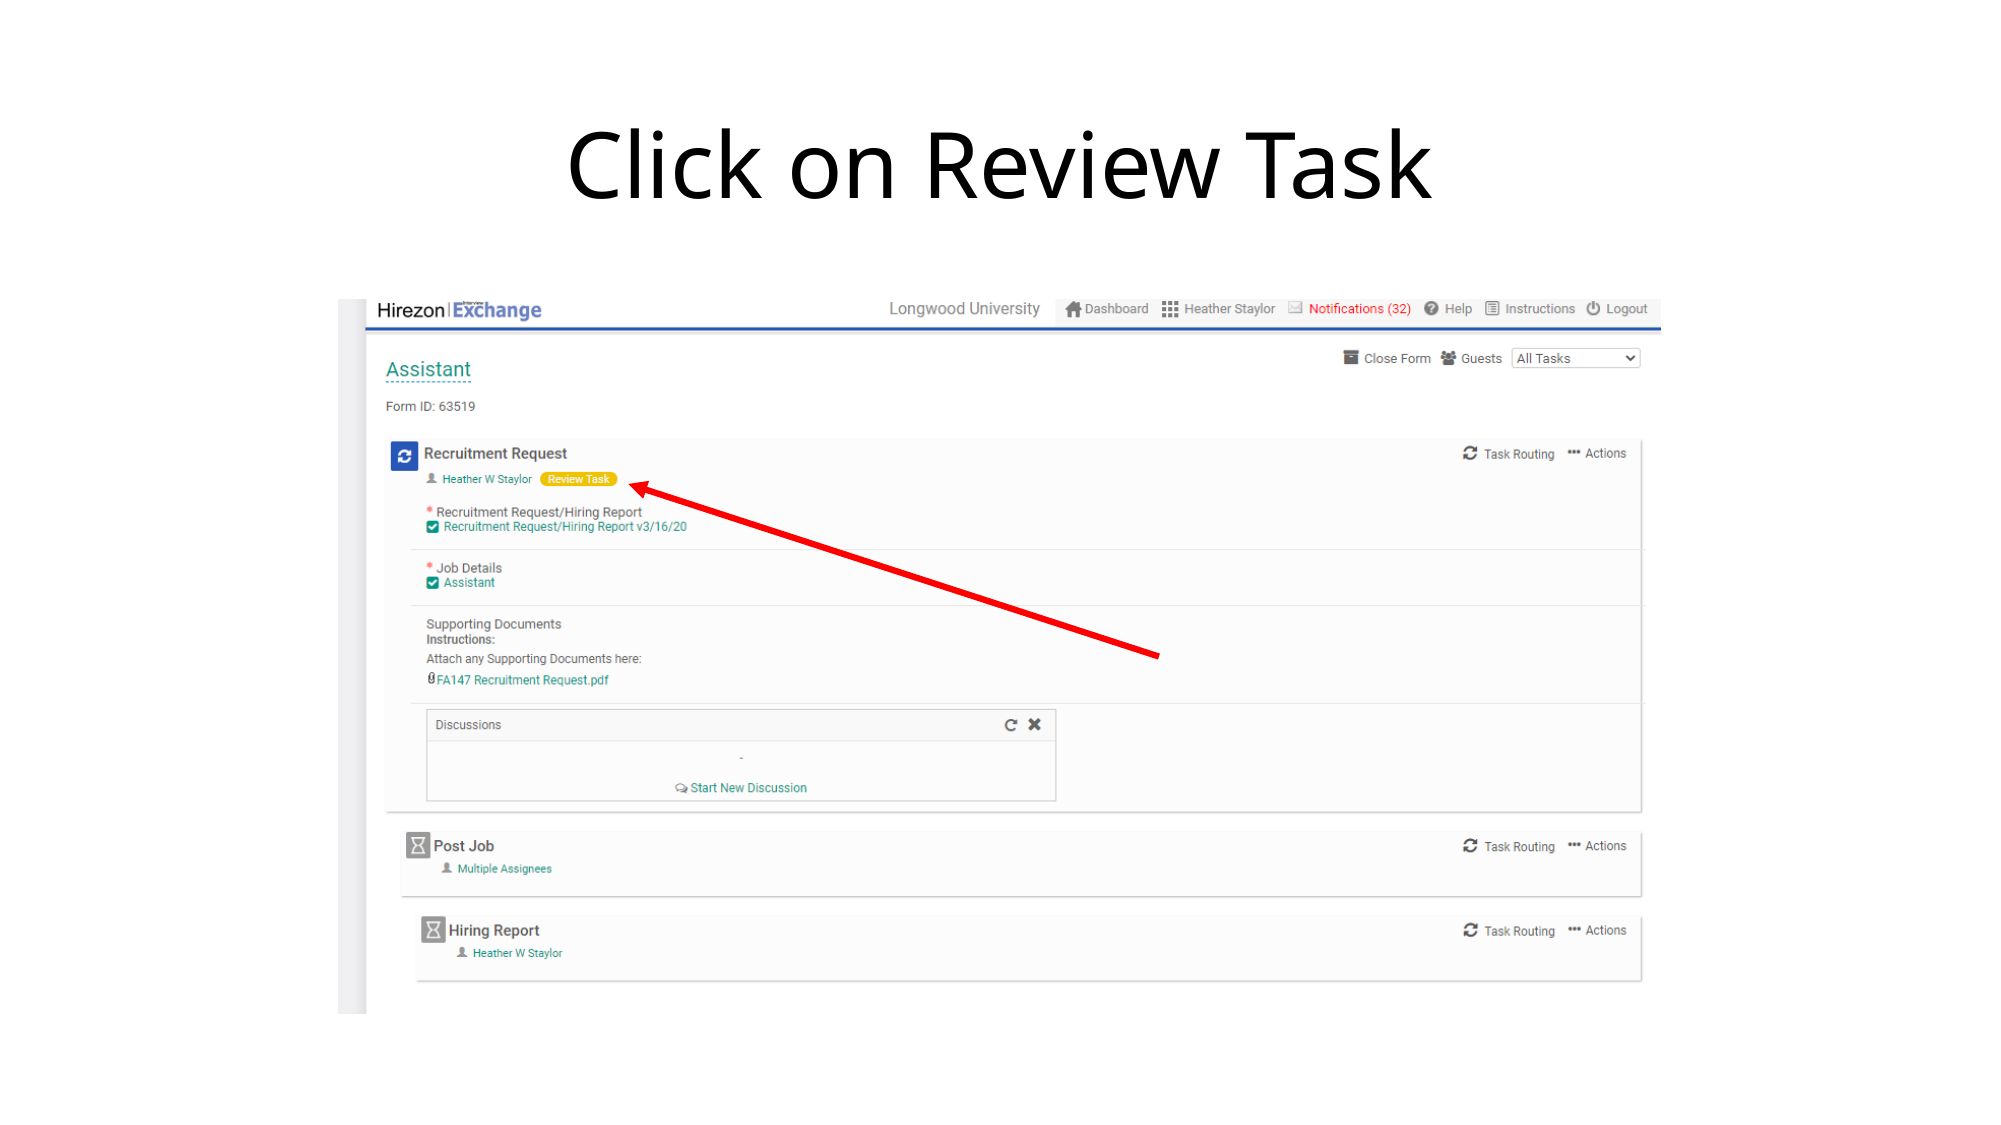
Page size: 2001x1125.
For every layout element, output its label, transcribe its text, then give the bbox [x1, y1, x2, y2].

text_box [628, 483, 1159, 657]
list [338, 299, 1661, 1014]
title Click on Review Task [137, 59, 1863, 278]
